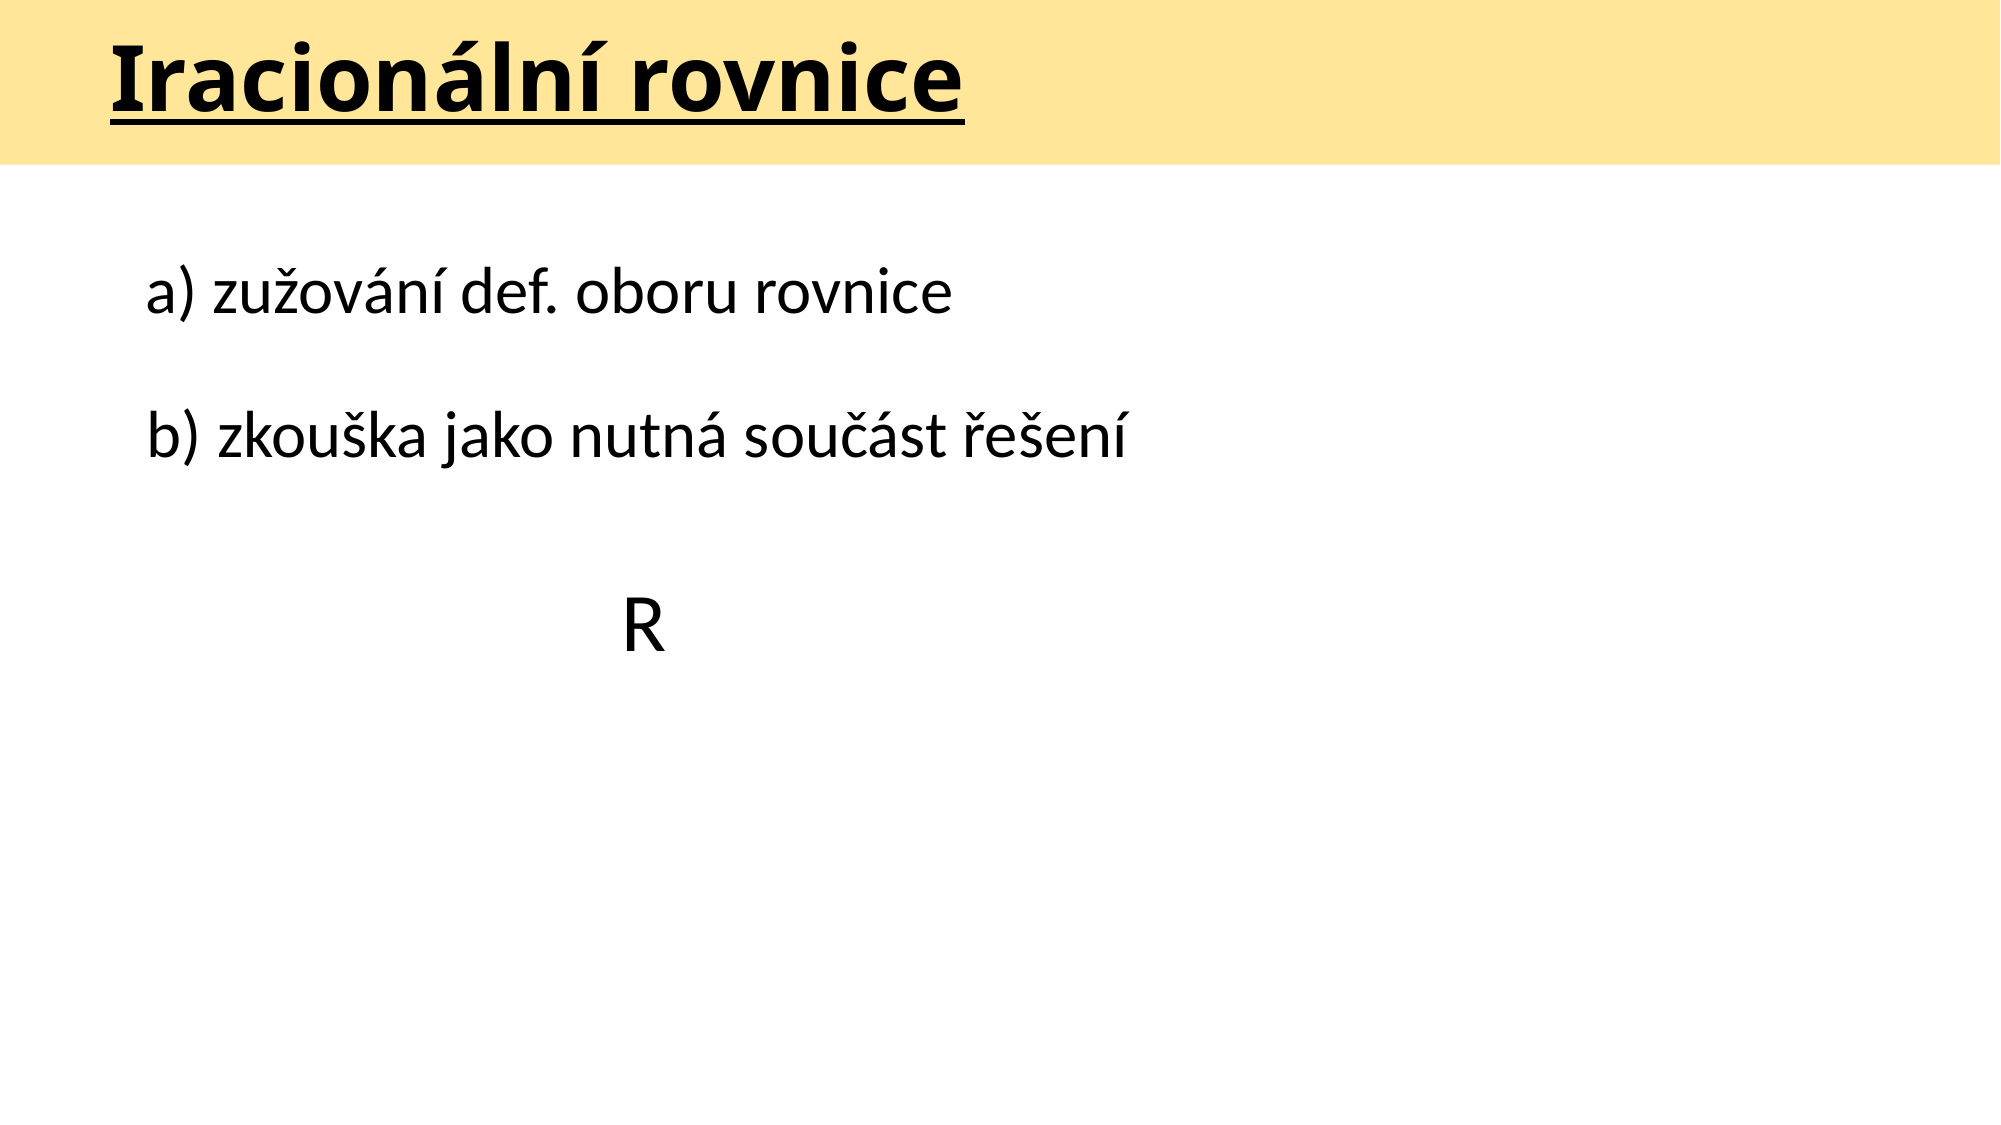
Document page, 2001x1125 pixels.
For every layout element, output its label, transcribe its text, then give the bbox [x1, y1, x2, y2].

text_box a) zužování def. oboru rovnice [130, 234, 969, 335]
title Iracionální rovnice [0, 0, 2000, 165]
text_box b) zkouška jako nutná součást řešení [132, 377, 1144, 478]
